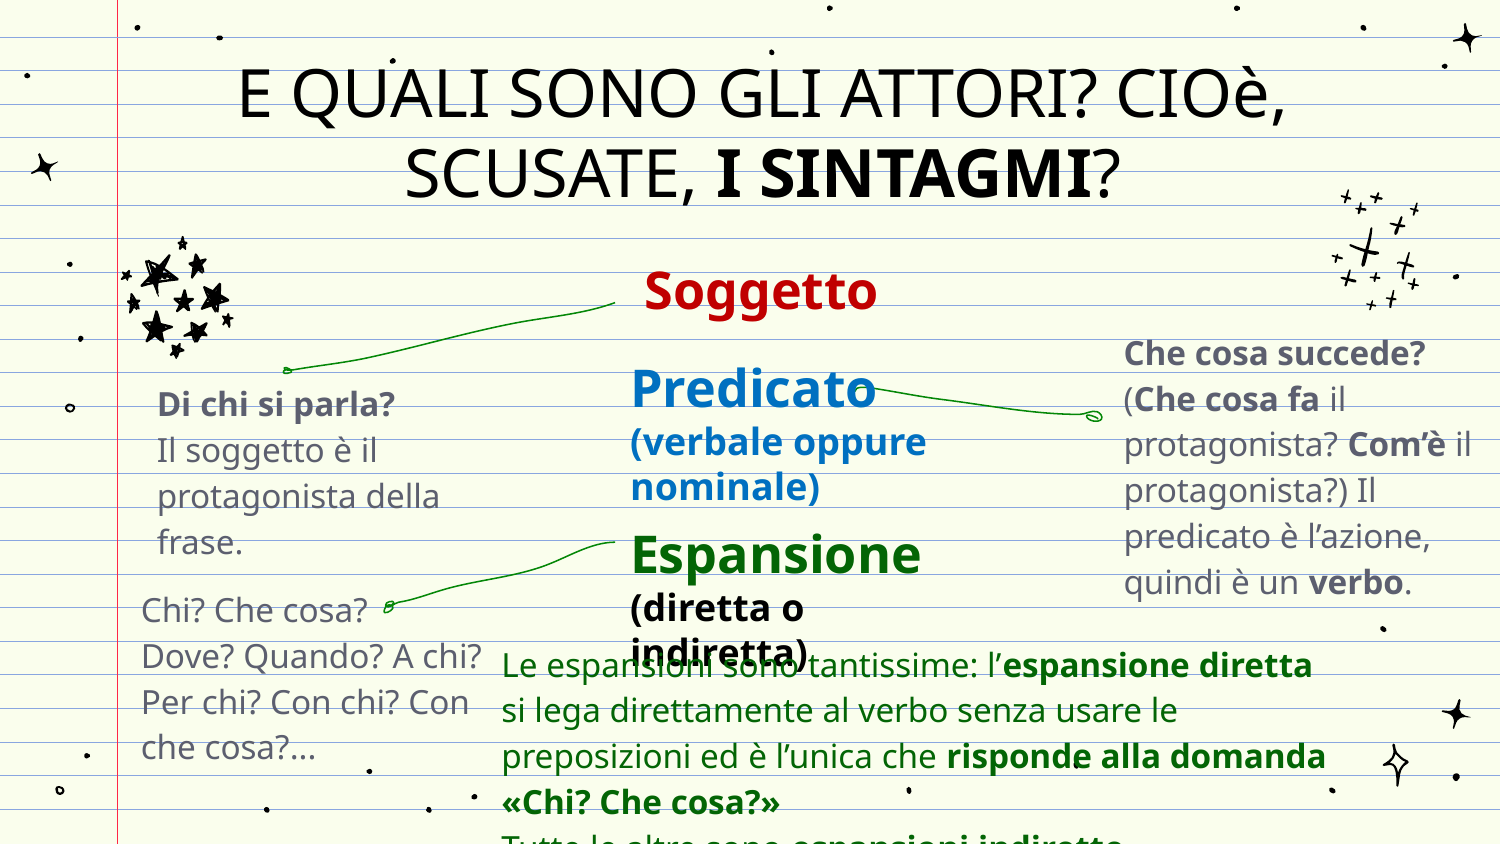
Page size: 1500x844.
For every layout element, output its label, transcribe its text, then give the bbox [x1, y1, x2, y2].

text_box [1329, 187, 1422, 313]
text_box Soggetto [629, 233, 958, 348]
title E QUALI SONO GLI ATTORI? CIOè, SCUSATE, I SINTAGMI? [130, 35, 1396, 230]
text_box [283, 302, 616, 374]
text_box Che cosa succede? (Che cosa fa il protagonista? Com’è il protagonista?) Il predicato è l’azione, quindi è un verbo. [1108, 310, 1500, 608]
text_box [518, 542, 615, 574]
text_box [944, 399, 1102, 422]
text_box Chi? Che cosa? Dove? Quando? A chi? Per chi? Con chi? Con che cosa?... [125, 568, 518, 777]
text_box Di chi si parla? Il soggetto è il protagonista della frase. [141, 362, 534, 527]
text_box Le espansioni sono tantissime: l’espansione diretta si lega direttamente al verbo senza usare le preposizioni ed è l’unica che risponde alla domanda «Chi? Che cosa?» Tutte le altre sono espansioni indirette. [486, 622, 1351, 836]
text_box Predicato (verbale oppure nominale) [615, 340, 944, 527]
text_box Espansione (diretta o indiretta) [615, 506, 943, 622]
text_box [116, 234, 238, 362]
